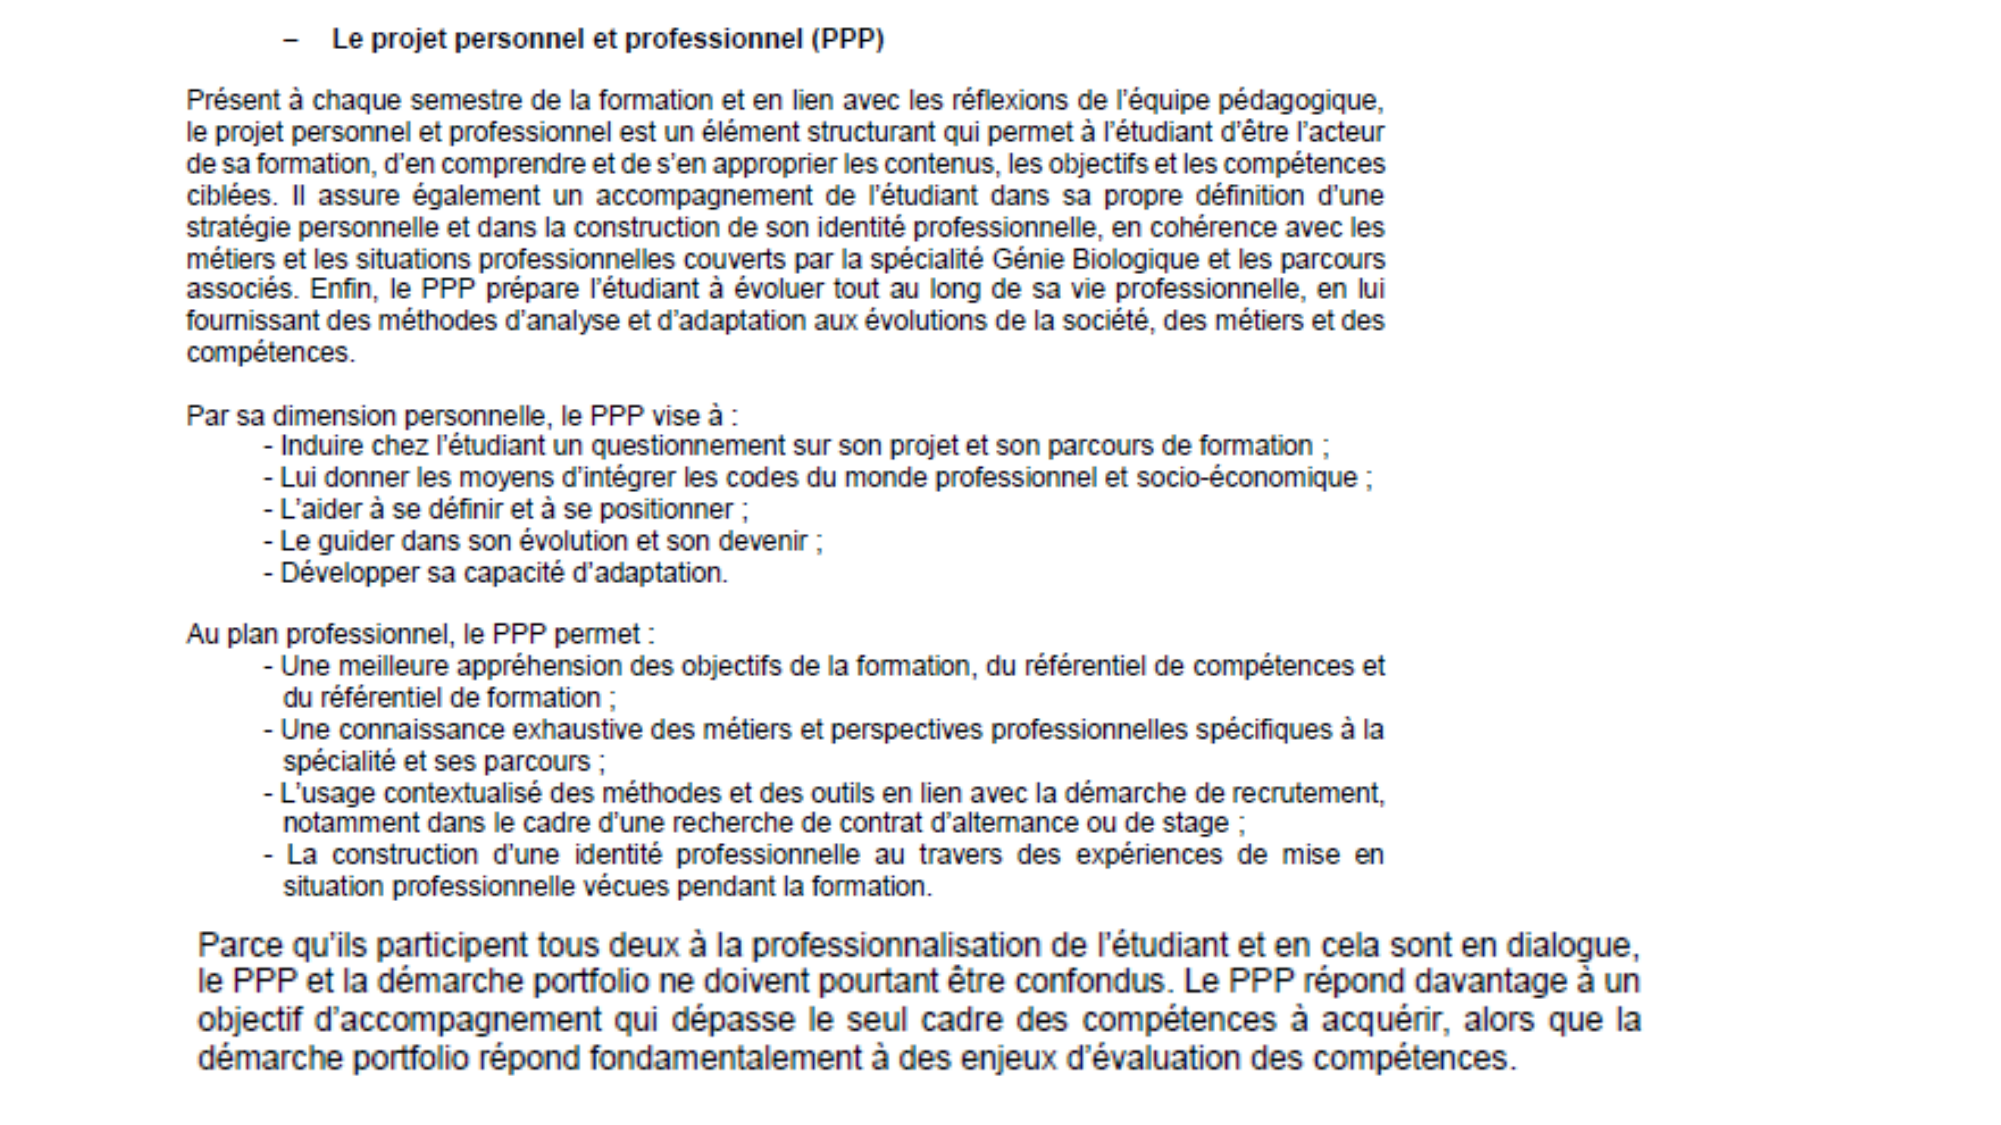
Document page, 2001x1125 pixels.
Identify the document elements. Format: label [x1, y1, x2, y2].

picture [84, 0, 1699, 1098]
